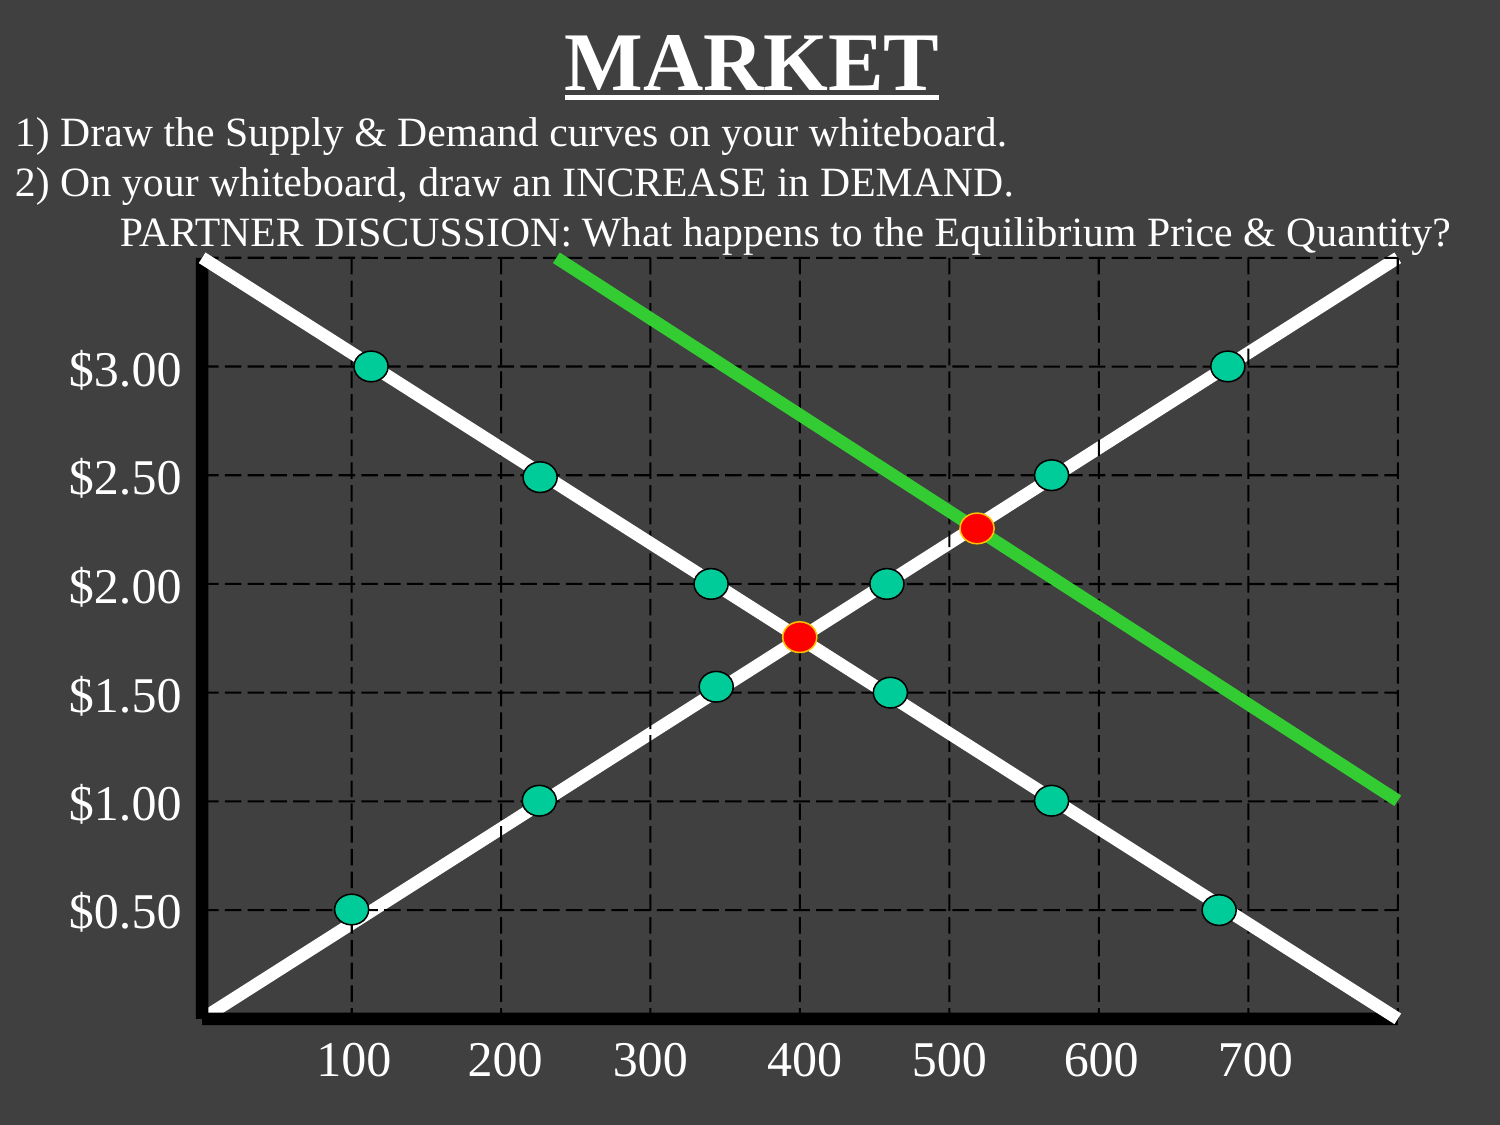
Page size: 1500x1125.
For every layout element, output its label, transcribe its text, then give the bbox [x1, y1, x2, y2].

text_box $0.50 [48, 871, 196, 947]
text_box 500 [872, 1028, 1024, 1094]
text_box 300 [573, 1028, 727, 1094]
text_box MARKET [2, 0, 1500, 97]
text_box 400 [727, 1028, 872, 1094]
text_box $1.50 [48, 654, 196, 730]
text_box $3.00 [48, 328, 196, 404]
text_box 100 [276, 1028, 428, 1094]
text_box 700 [1178, 1028, 1333, 1094]
text_box $1.00 [48, 763, 196, 839]
text_box $2.50 [48, 437, 196, 513]
text_box 600 [1024, 1028, 1178, 1094]
text_box 1) Draw the Supply & Demand curves on your whiteboard. 2) On your whiteboard, draw an INCREASE in DEMAND. PARTNER DISCUSSION: What happens to the Equilibrium Price & Quantity? [0, 97, 1500, 263]
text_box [201, 257, 1398, 1020]
text_box $2.00 [48, 546, 196, 621]
text_box 200 [428, 1028, 573, 1094]
